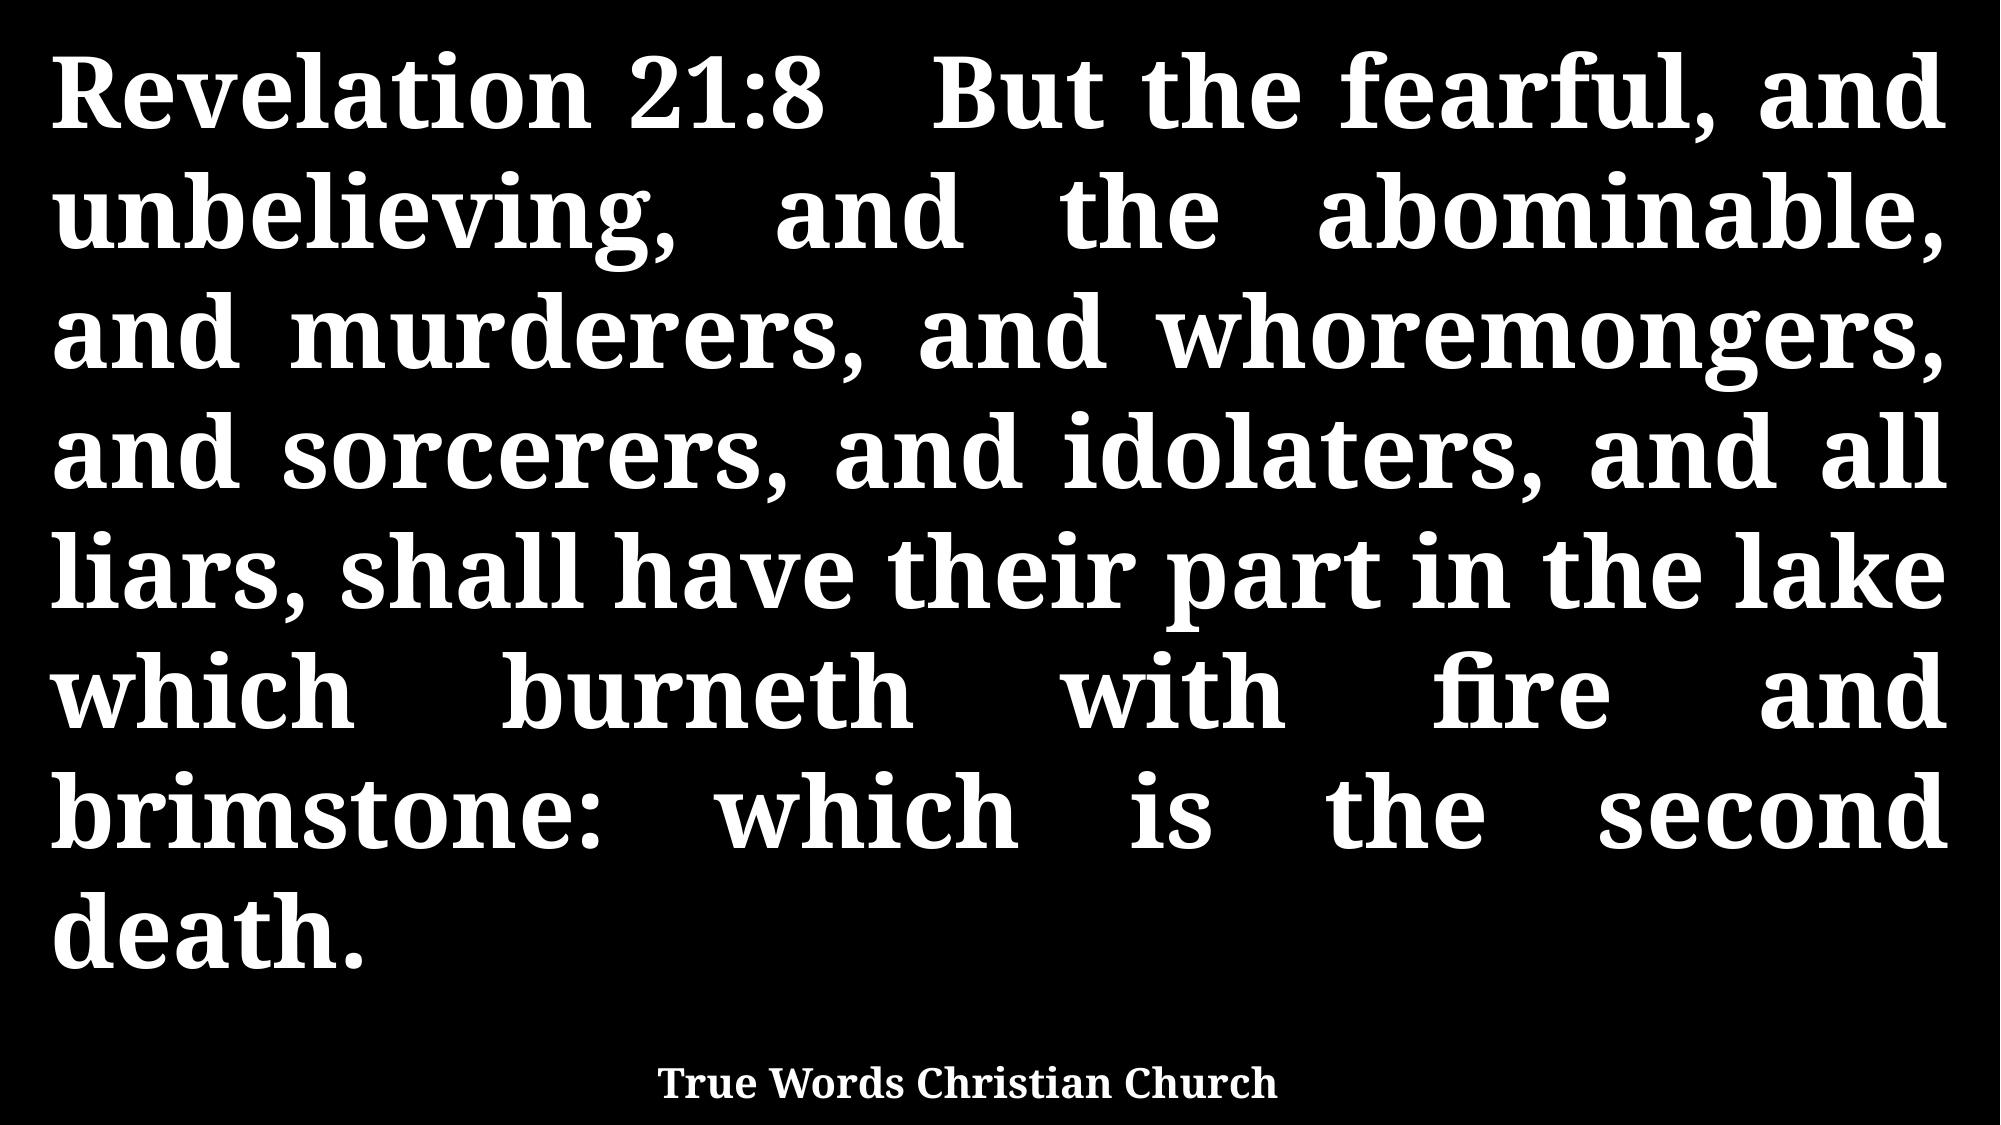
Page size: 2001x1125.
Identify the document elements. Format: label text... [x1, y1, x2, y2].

text_box True Words Christian Church [642, 1049, 1294, 1114]
text_box Revelation 21:8 But the fearful, and unbelieving, and the abominable, and murderers, and whoremongers, and sorcerers, and idolaters, and all liars, shall have their part in the lake which burneth with fire and brimstone: which is the second death. [35, 21, 1965, 996]
